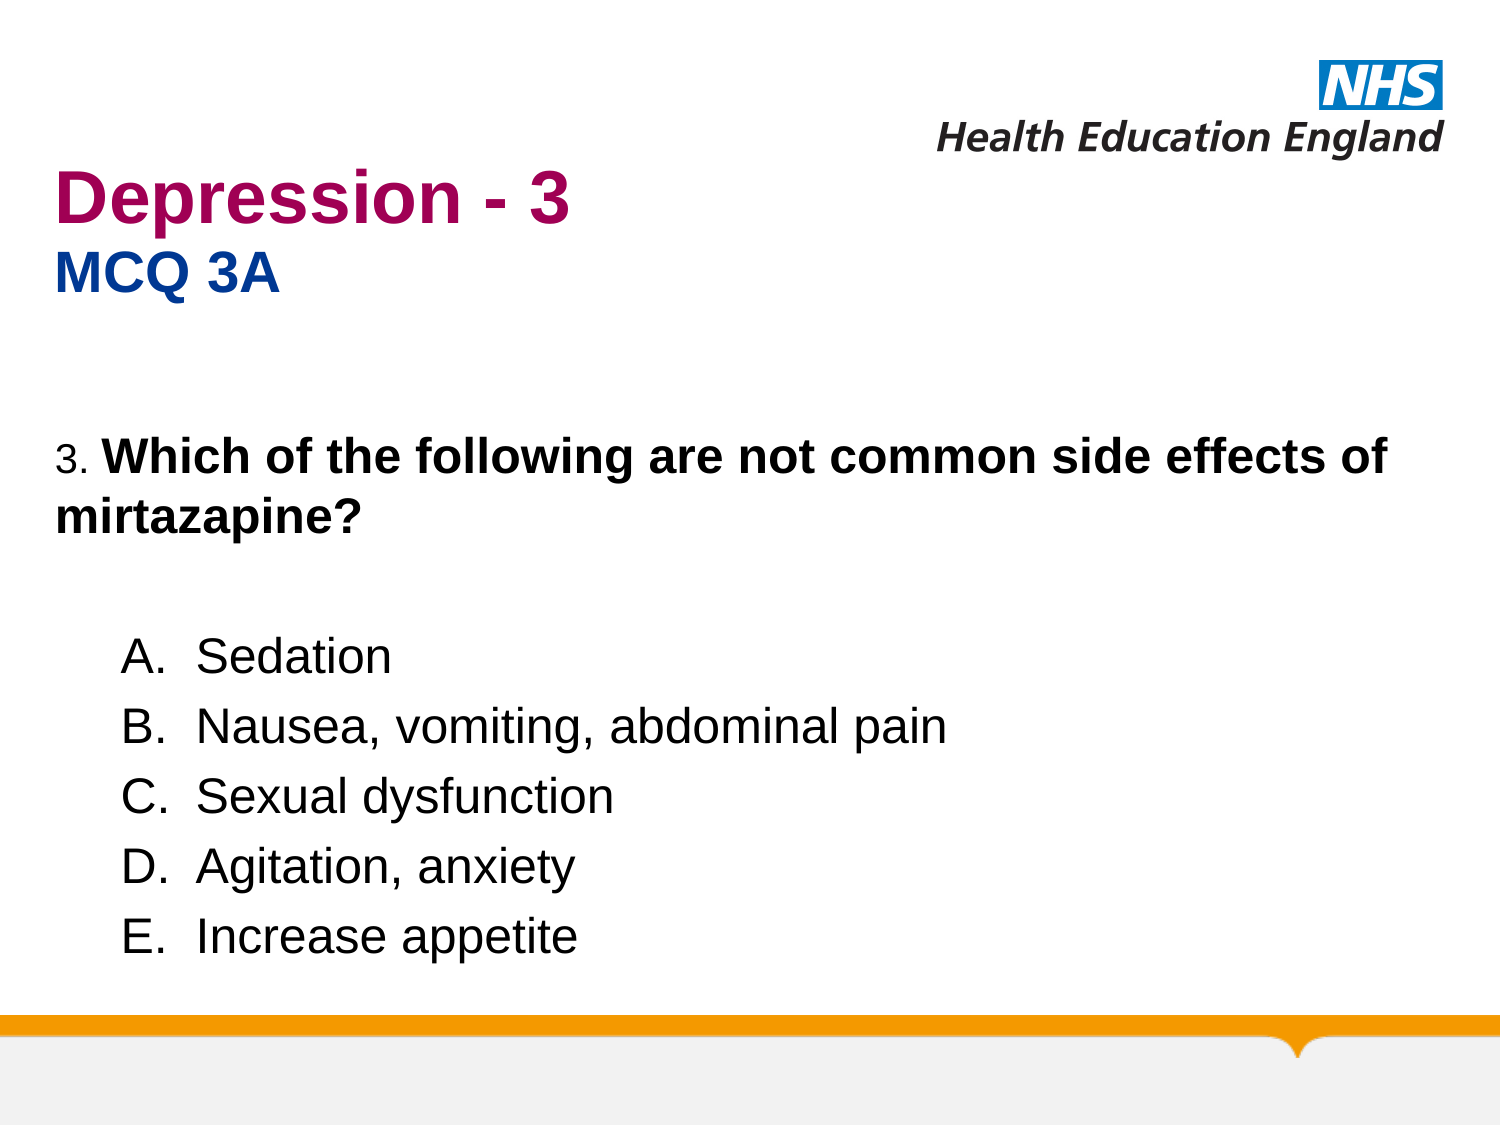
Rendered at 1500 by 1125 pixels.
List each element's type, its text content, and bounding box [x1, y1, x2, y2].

subtitle MCQ 3A [40, 226, 1091, 298]
text_box 3. Which of the following are not common side effects of mirtazapine? Sedation Nausea, vomiting, abdominal pain Sexual dysfunction Agitation, anxiety Increase appetite [40, 416, 1467, 820]
picture [936, 59, 1445, 161]
title Depression - 3 [40, 140, 1316, 230]
